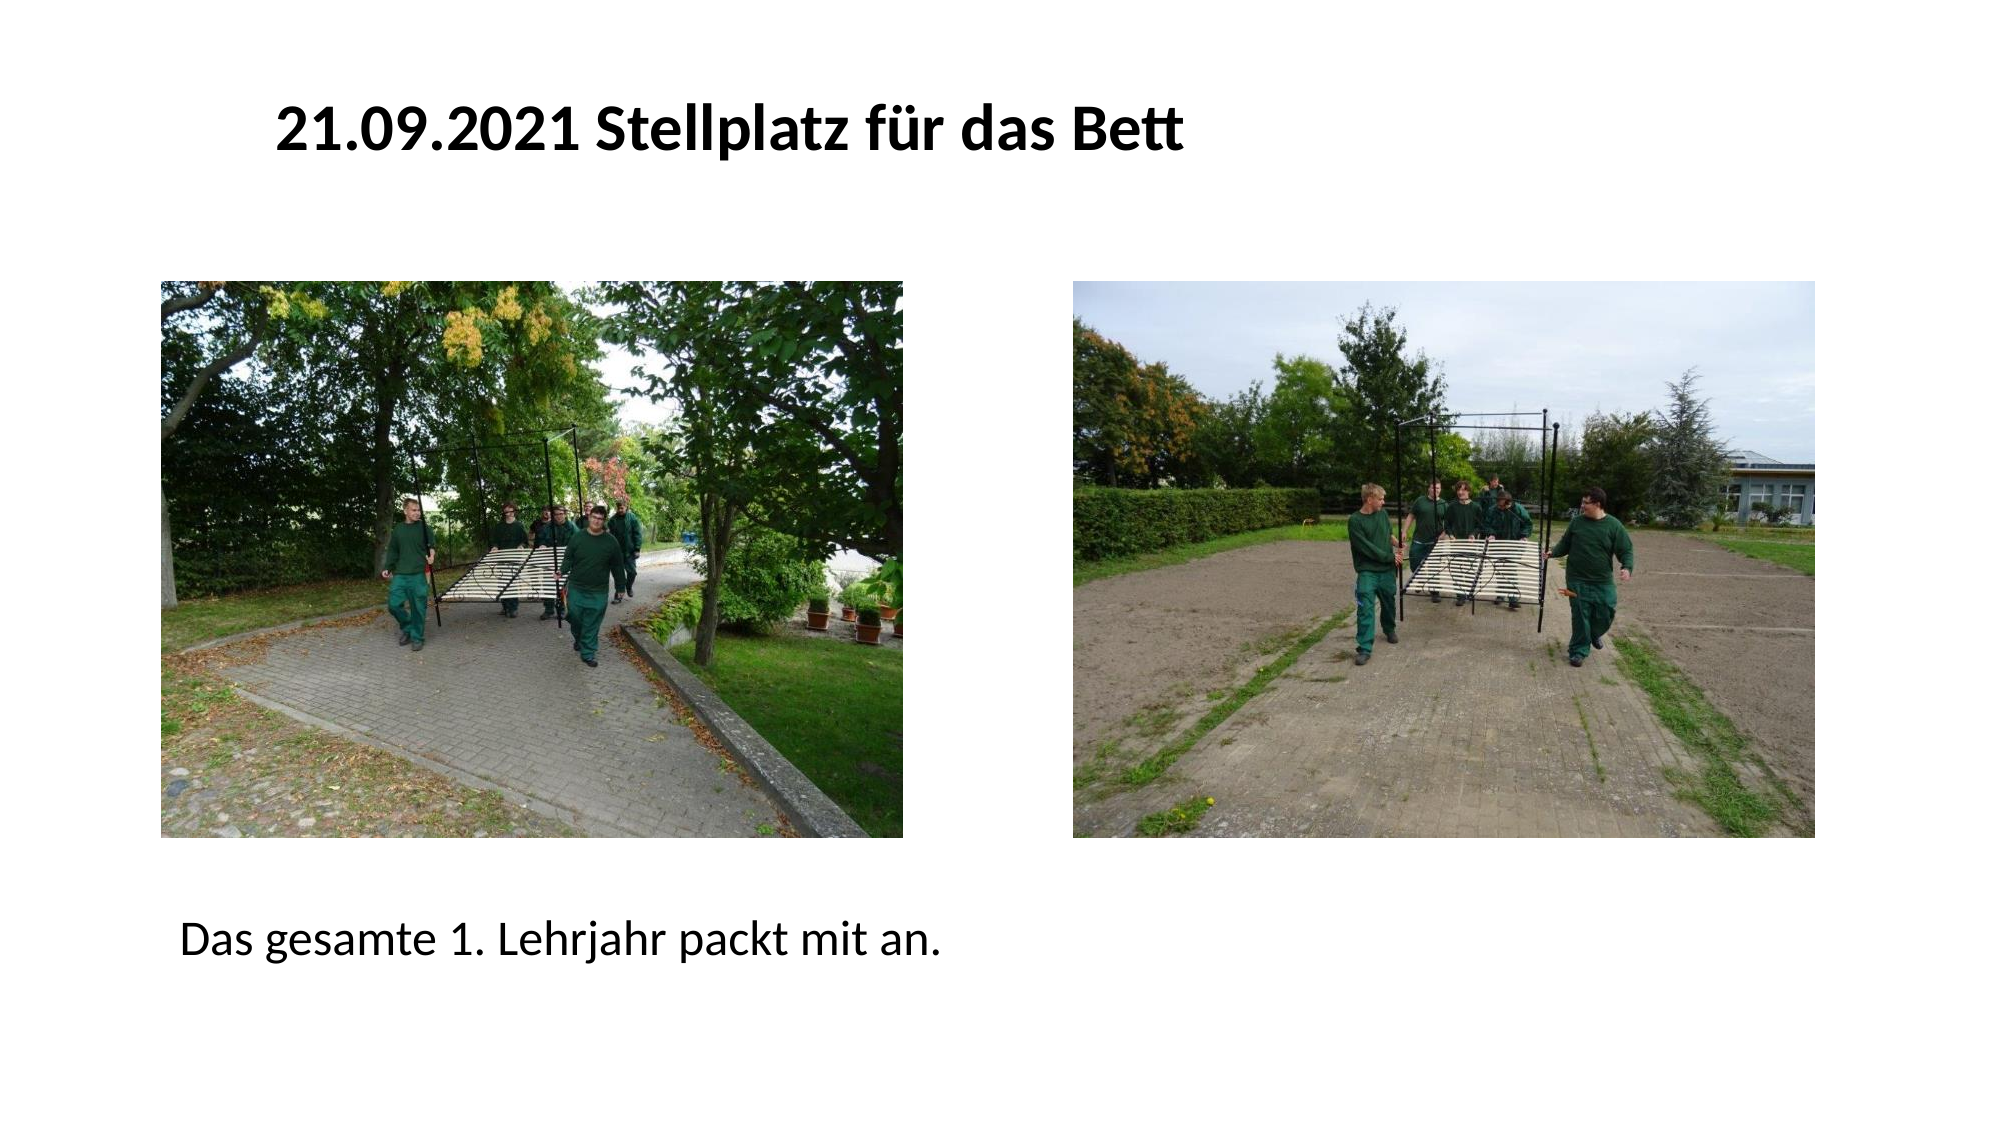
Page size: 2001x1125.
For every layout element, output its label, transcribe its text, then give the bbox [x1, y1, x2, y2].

picture [1073, 281, 1815, 838]
text_box Das gesamte 1. Lehrjahr packt mit an. [164, 898, 958, 974]
text_box 21.09.2021 Stellplatz für das Bett [260, 76, 1507, 172]
picture [161, 281, 903, 838]
